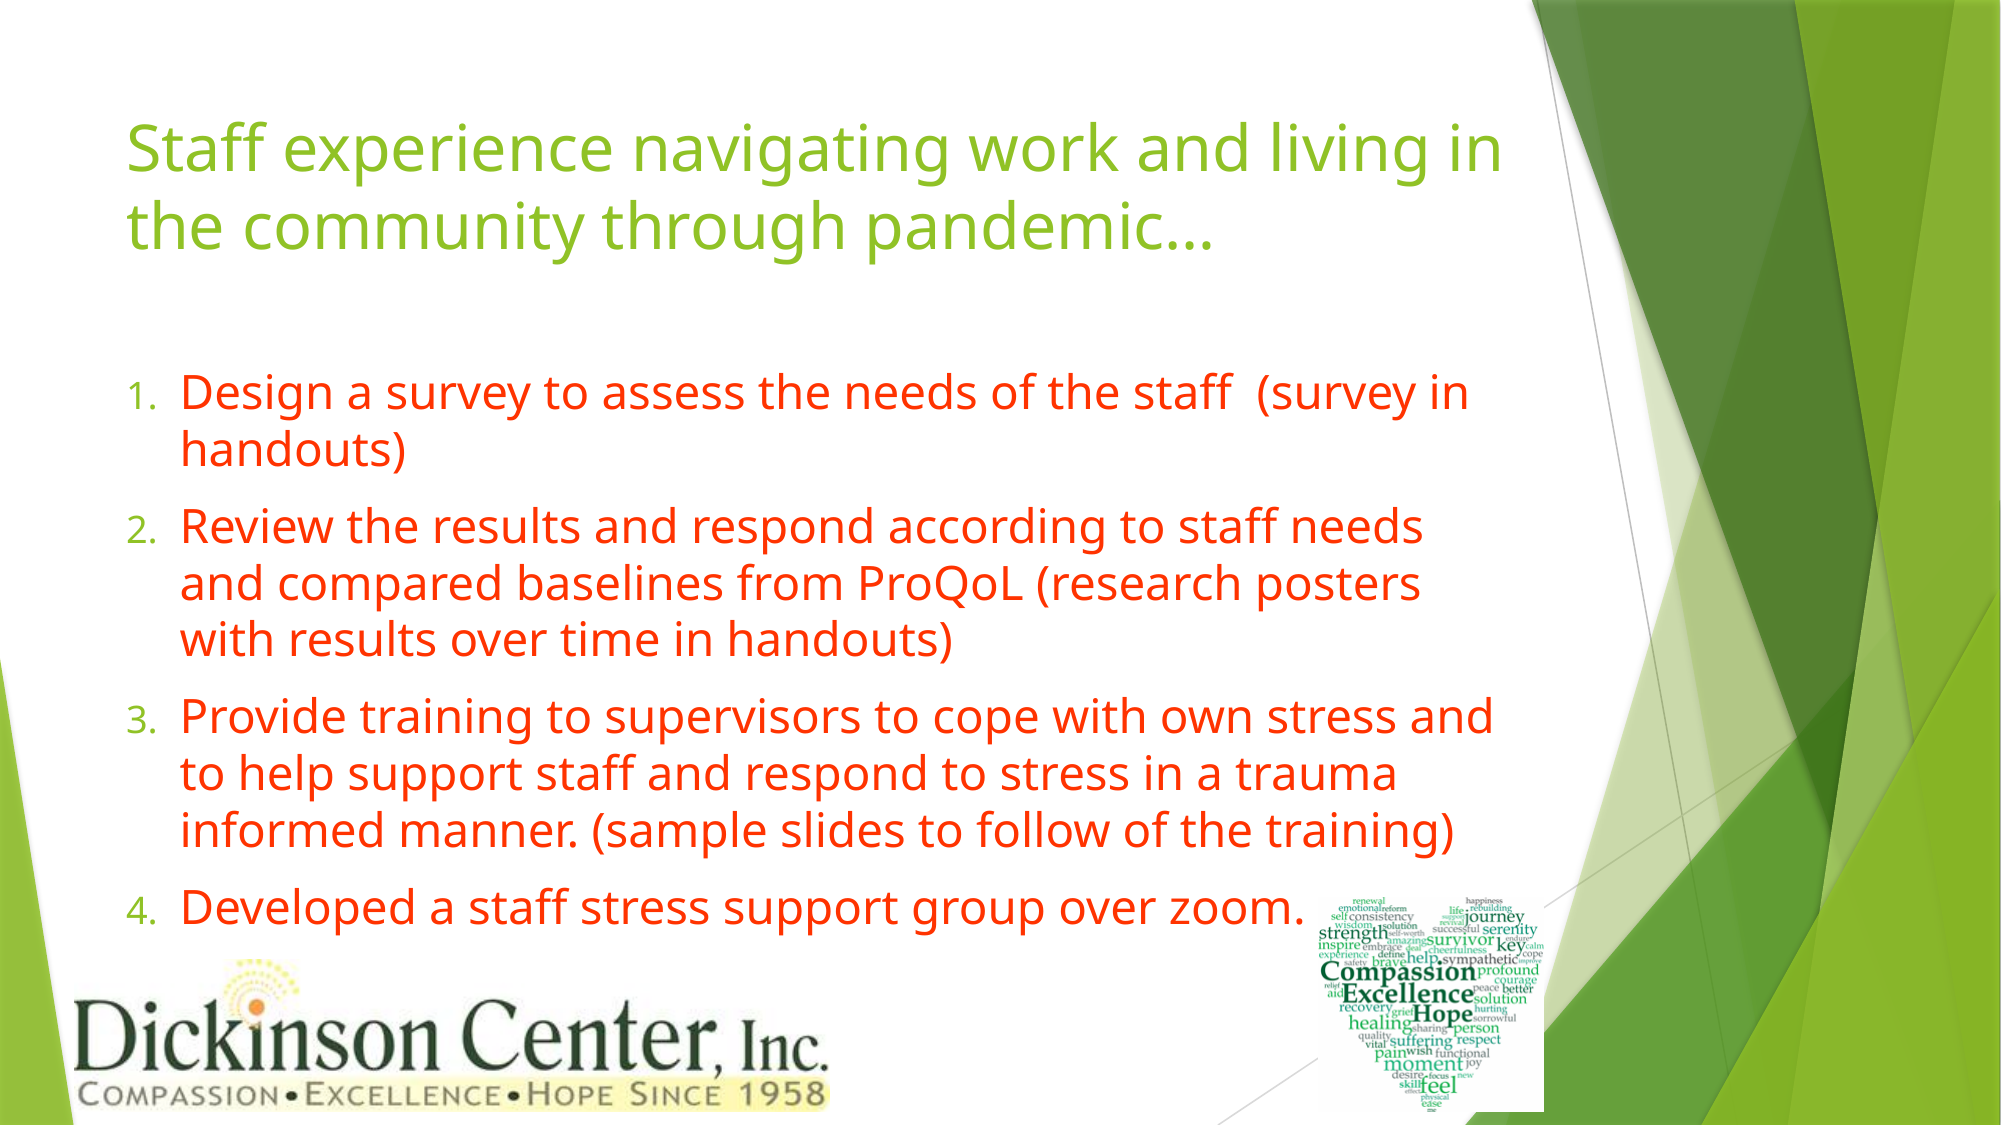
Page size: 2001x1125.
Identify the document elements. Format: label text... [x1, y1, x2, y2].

list Design a survey to assess the needs of the staff (survey in handouts) Review the results and respond according to staff needs and compared baselines from ProQoL (research posters with results over time in handouts) Provide training to supervisors to cope with own stress and to help support staff and respond to stress in a trauma informed manner. (sample slides to follow of the training) Developed a staff stress support group over zoom. [111, 354, 1522, 992]
title Staff experience navigating work and living in the community through pandemic… [111, 99, 1522, 317]
picture [73, 959, 830, 1112]
picture [1318, 896, 1545, 1112]
